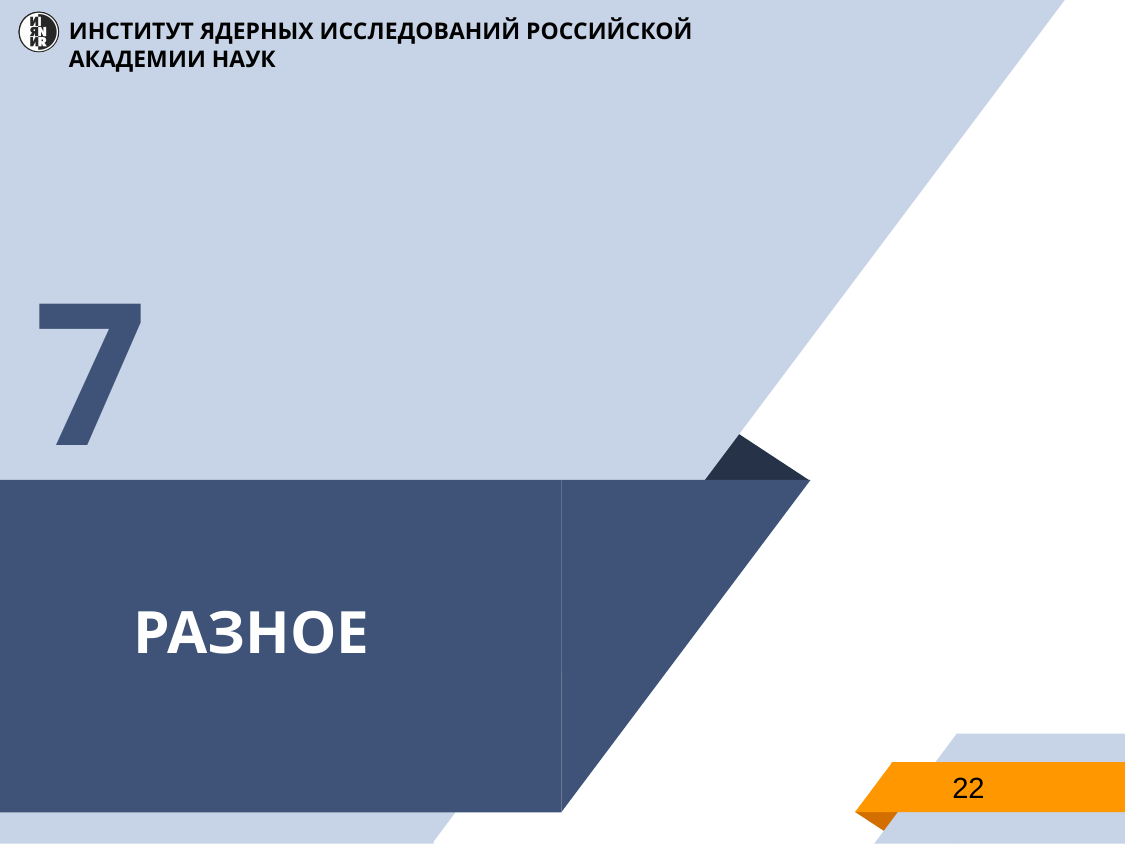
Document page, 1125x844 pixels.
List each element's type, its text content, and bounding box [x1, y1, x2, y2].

text_box 7 [23, 110, 292, 497]
text_box РАЗНОЕ [0, 587, 533, 673]
slide_number 22 [937, 760, 1121, 813]
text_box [17, 9, 798, 53]
